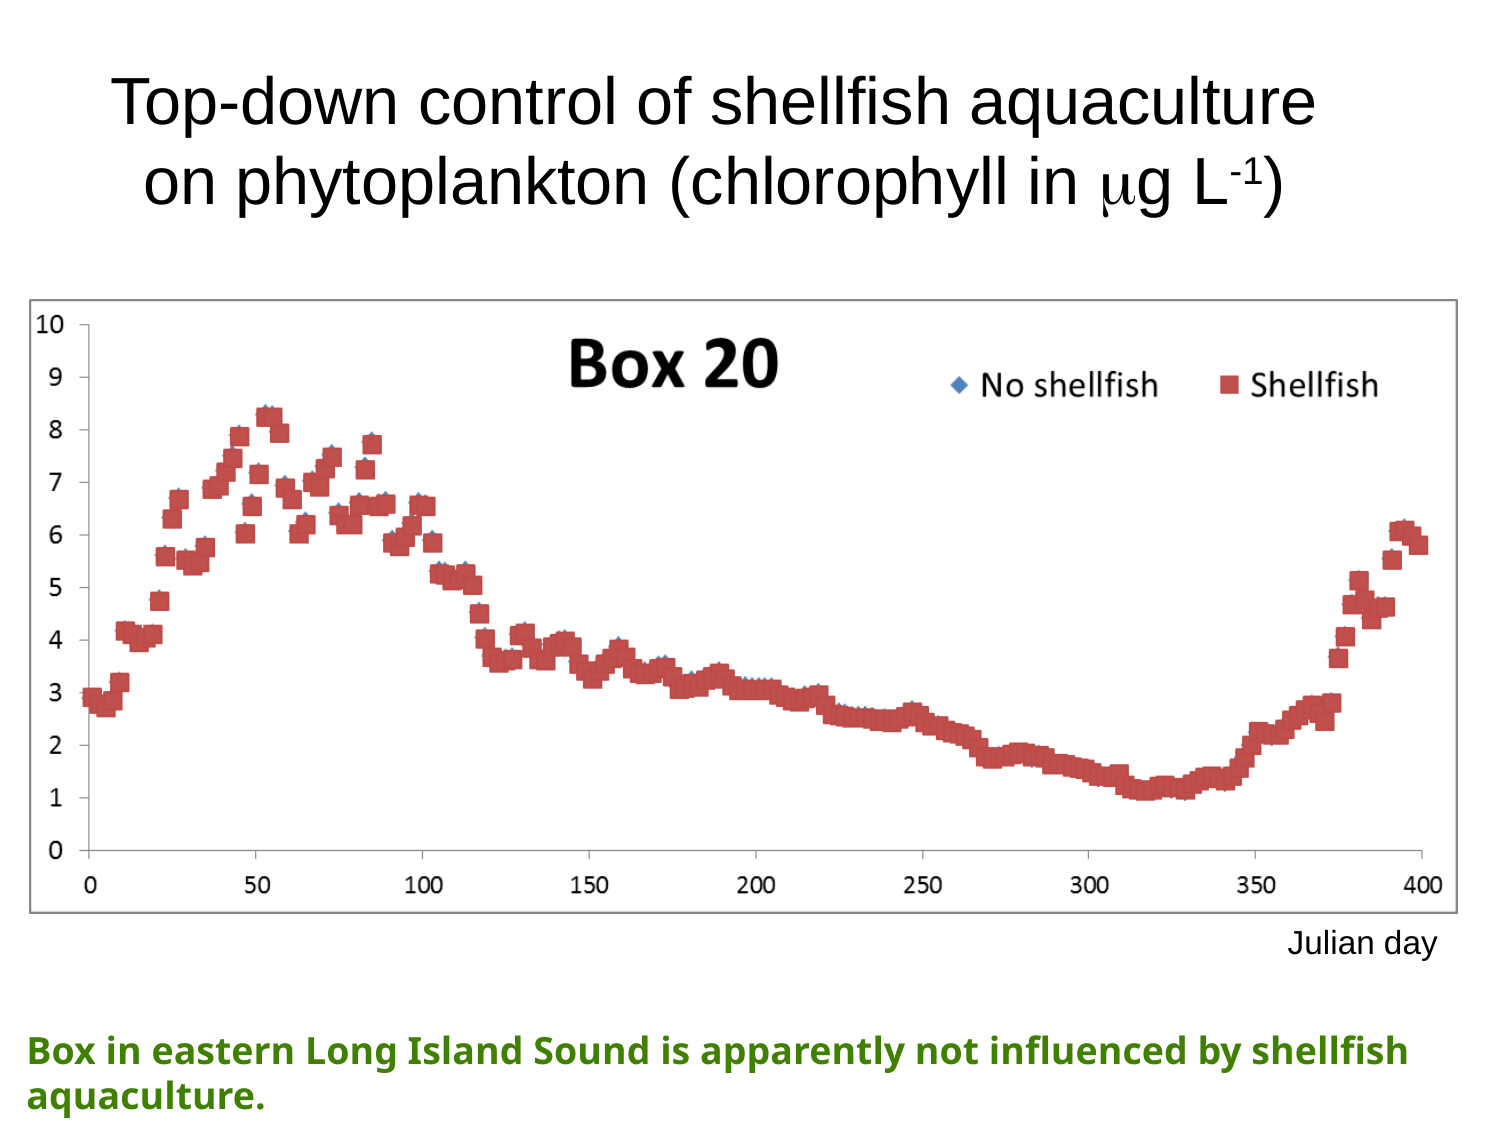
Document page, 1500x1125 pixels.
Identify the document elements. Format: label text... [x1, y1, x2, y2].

text_box Julian day [1009, 924, 1453, 969]
title Top-down control of shellfish aquaculture on phytoplankton (chlorophyll in mg L-1) [53, 54, 1377, 222]
text_box Box in eastern Long Island Sound is apparently not influenced by shellfish aquaculture. [11, 1019, 1500, 1125]
picture [29, 299, 1458, 915]
